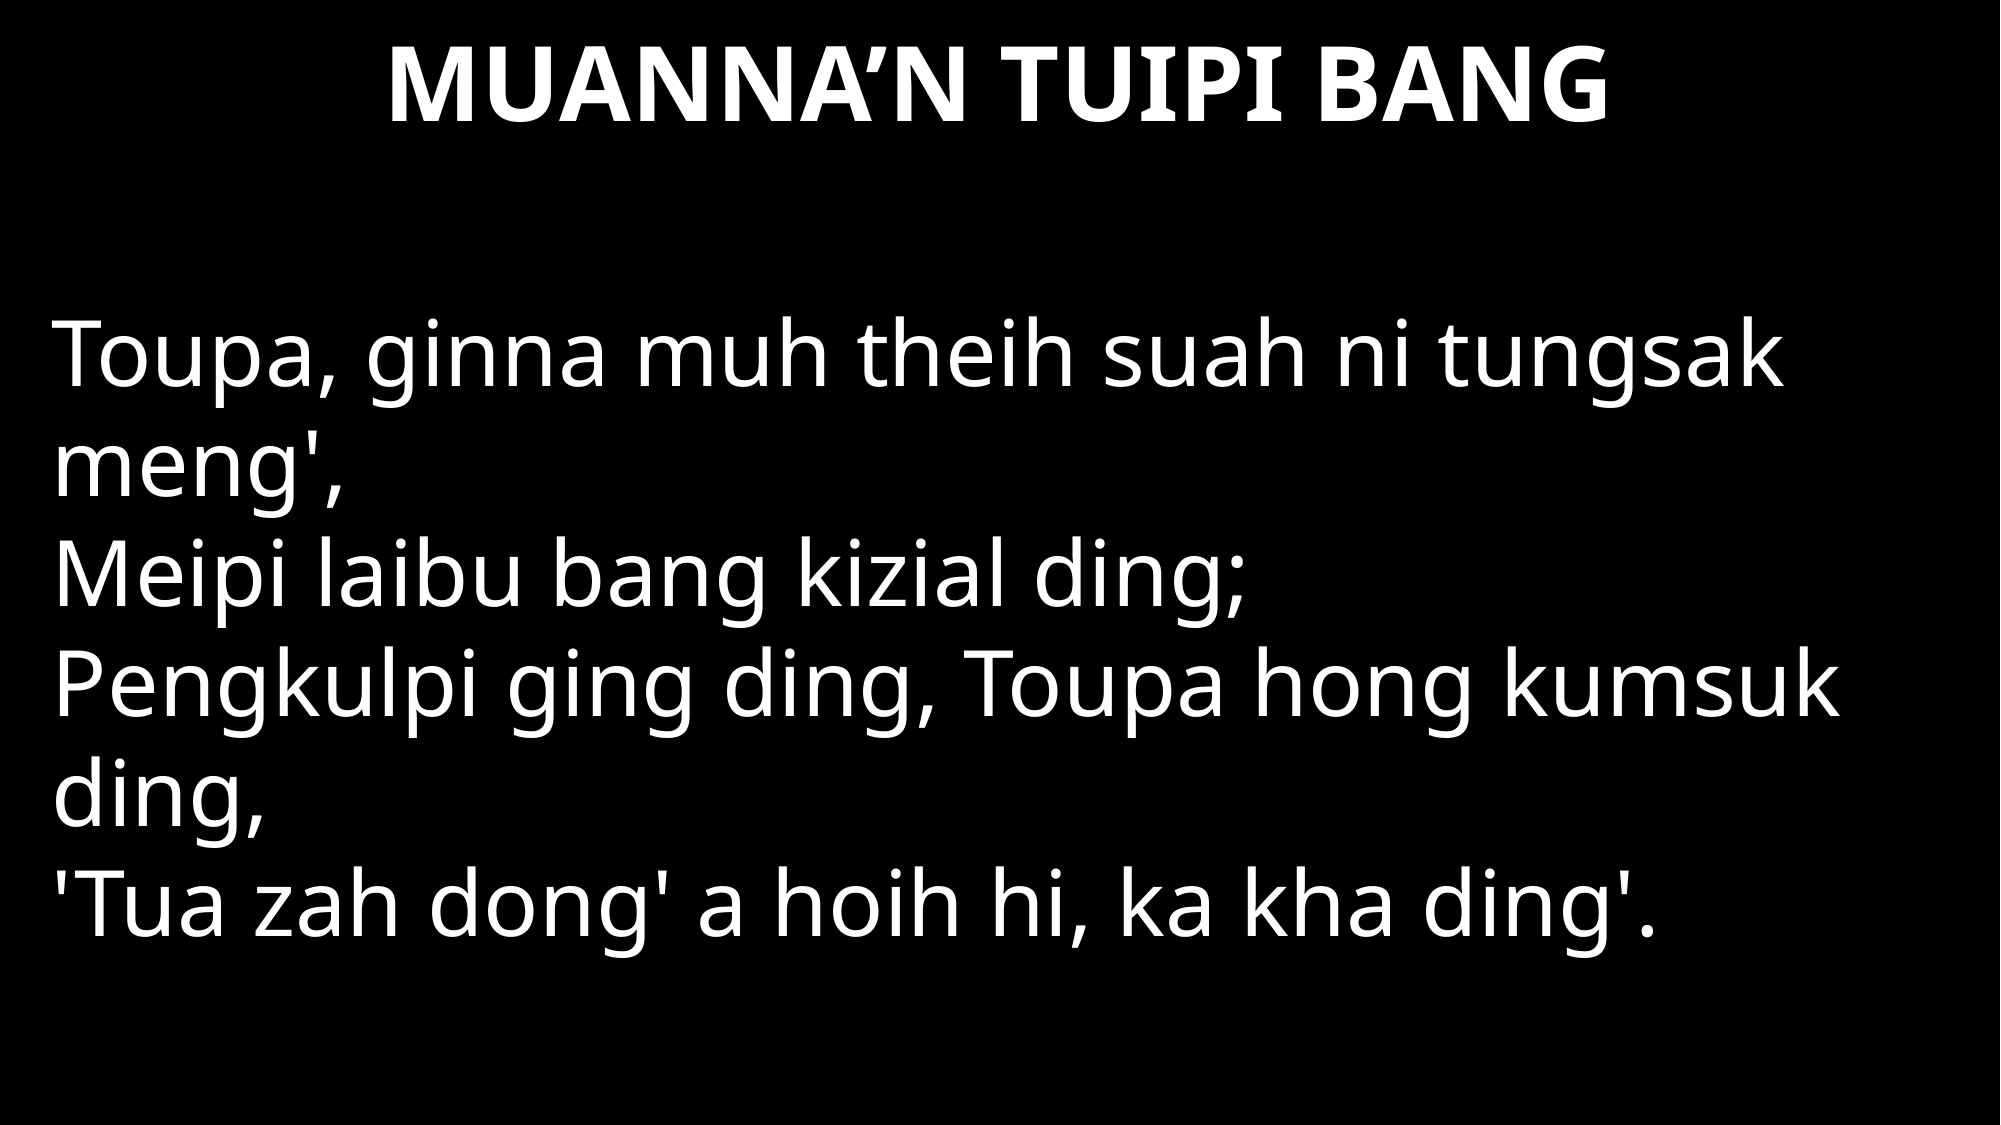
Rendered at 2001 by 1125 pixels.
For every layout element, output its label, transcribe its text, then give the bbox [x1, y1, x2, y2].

title MUANNA’N TUIPI BANG [50, 17, 1948, 152]
text_box Toupa, ginna muh theih suah ni tungsak meng', Meipi laibu bang kizial ding; Pengkulpi ging ding, Toupa hong kumsuk ding, 'Tua zah dong' a hoih hi, ka kha ding'. [37, 287, 1963, 962]
